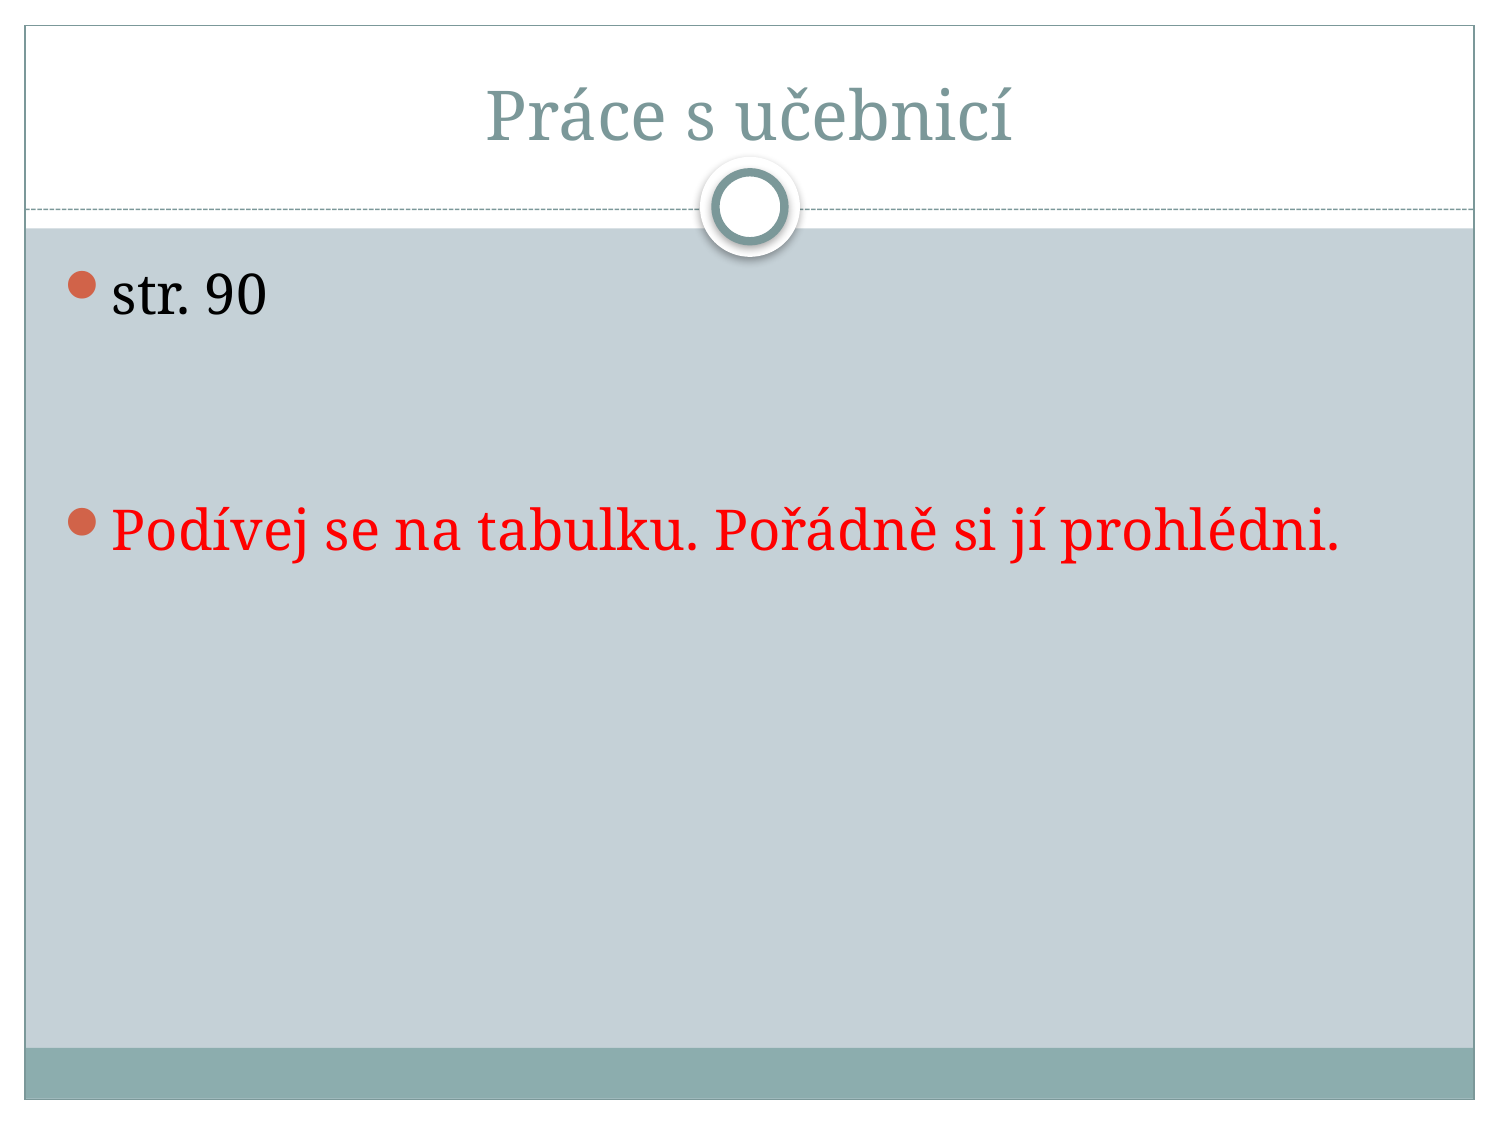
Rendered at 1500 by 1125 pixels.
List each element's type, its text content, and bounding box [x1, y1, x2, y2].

list str. 90 Podívej se na tabulku. Pořádně si jí prohlédni. [49, 250, 1445, 1001]
title Práce s učebnicí [49, 37, 1450, 162]
